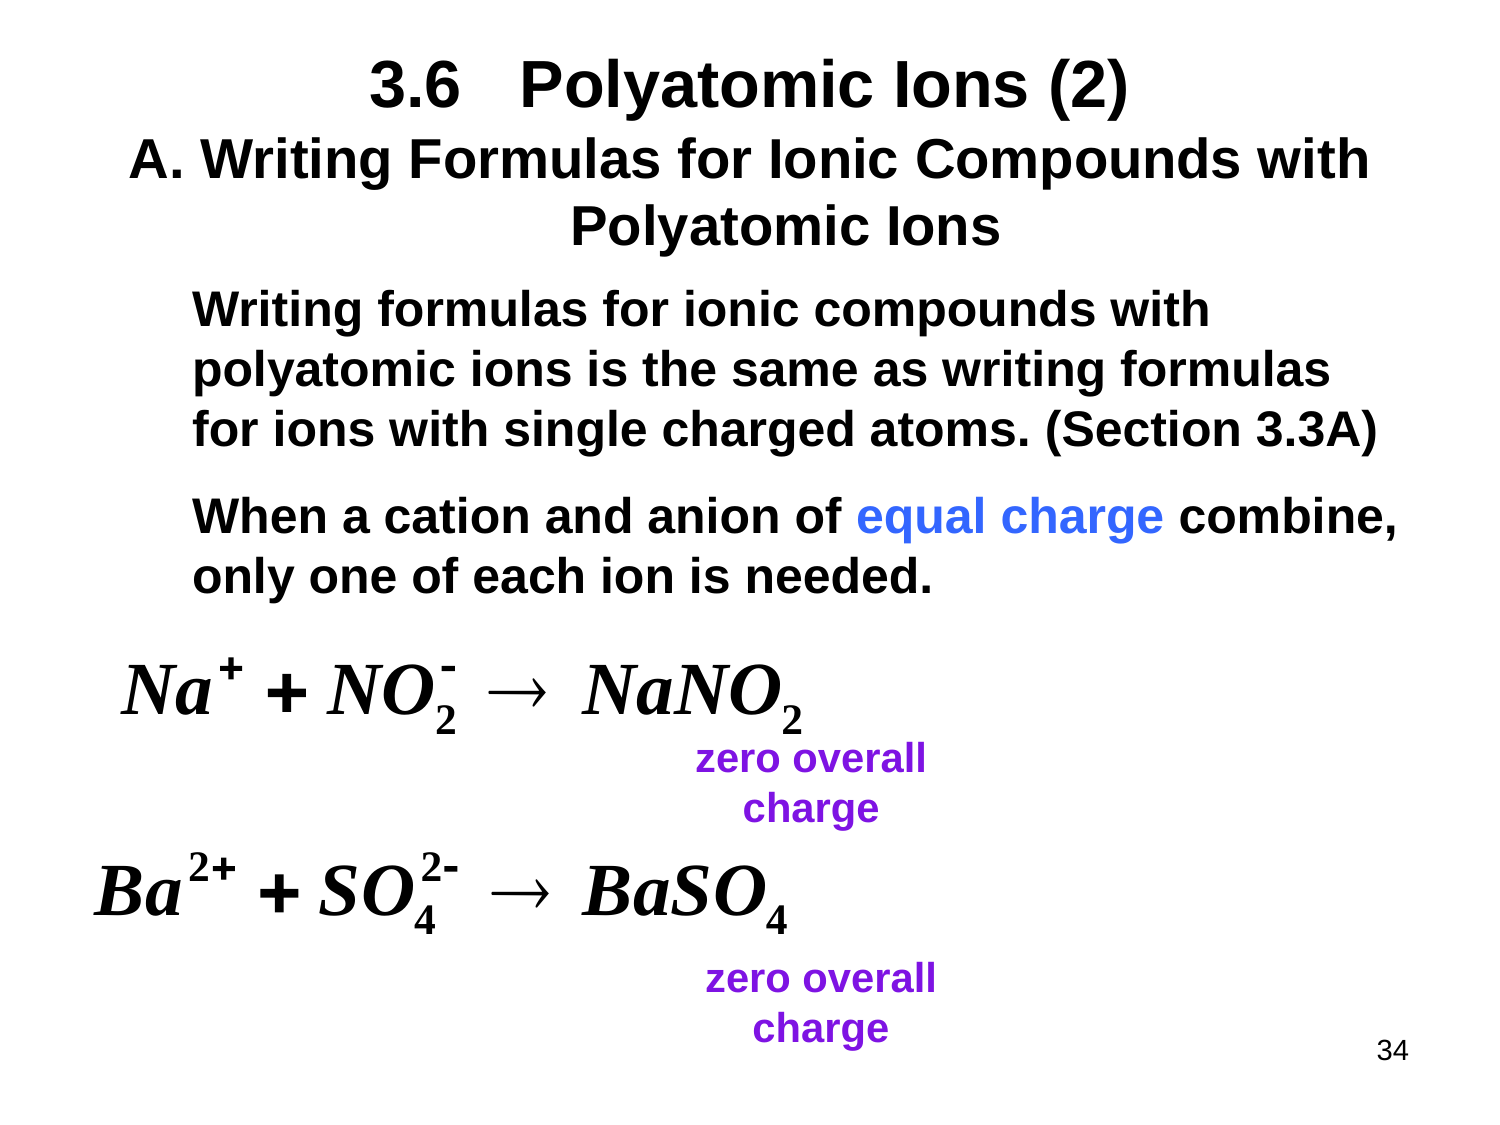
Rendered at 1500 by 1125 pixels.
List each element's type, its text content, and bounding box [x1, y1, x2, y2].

list zero overall charge [679, 942, 963, 1085]
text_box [113, 641, 806, 741]
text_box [89, 841, 792, 941]
list Writing Formulas for Ionic Compounds with Polyatomic Ions [75, 114, 1425, 262]
title 3.6 Polyatomic Ions (2) [288, 22, 1211, 114]
list zero overall charge [669, 723, 953, 824]
list Writing formulas for ionic compounds with polyatomic ions is the same as writing formulas for ions with single charged atoms. (Section 3.3A) When a cation and anion of equal charge combine, only one of each ion is needed. [177, 268, 1421, 607]
